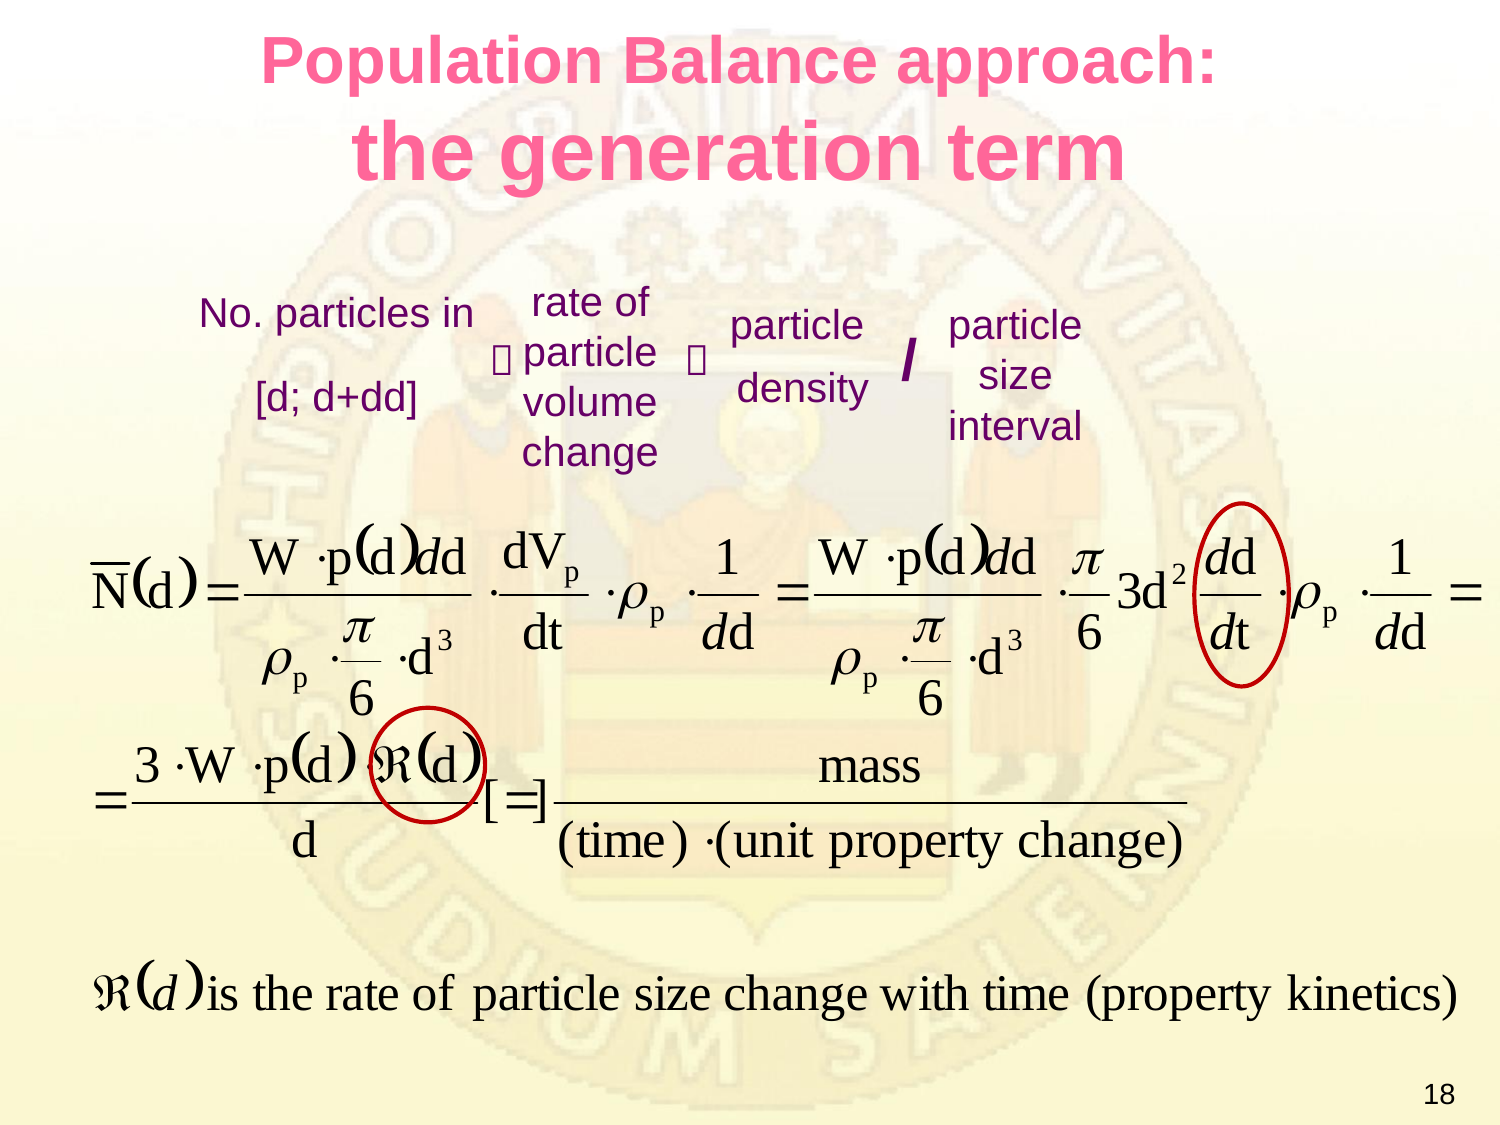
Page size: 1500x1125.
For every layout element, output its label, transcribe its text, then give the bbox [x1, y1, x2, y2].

title Population Balance approach: the generation term [64, 8, 1415, 206]
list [88, 958, 1472, 1032]
picture [0, 0, 1500, 1125]
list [81, 517, 1482, 880]
text_box [1218, 503, 1265, 515]
slide_number 18 [1120, 1039, 1471, 1118]
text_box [182, 266, 1105, 485]
